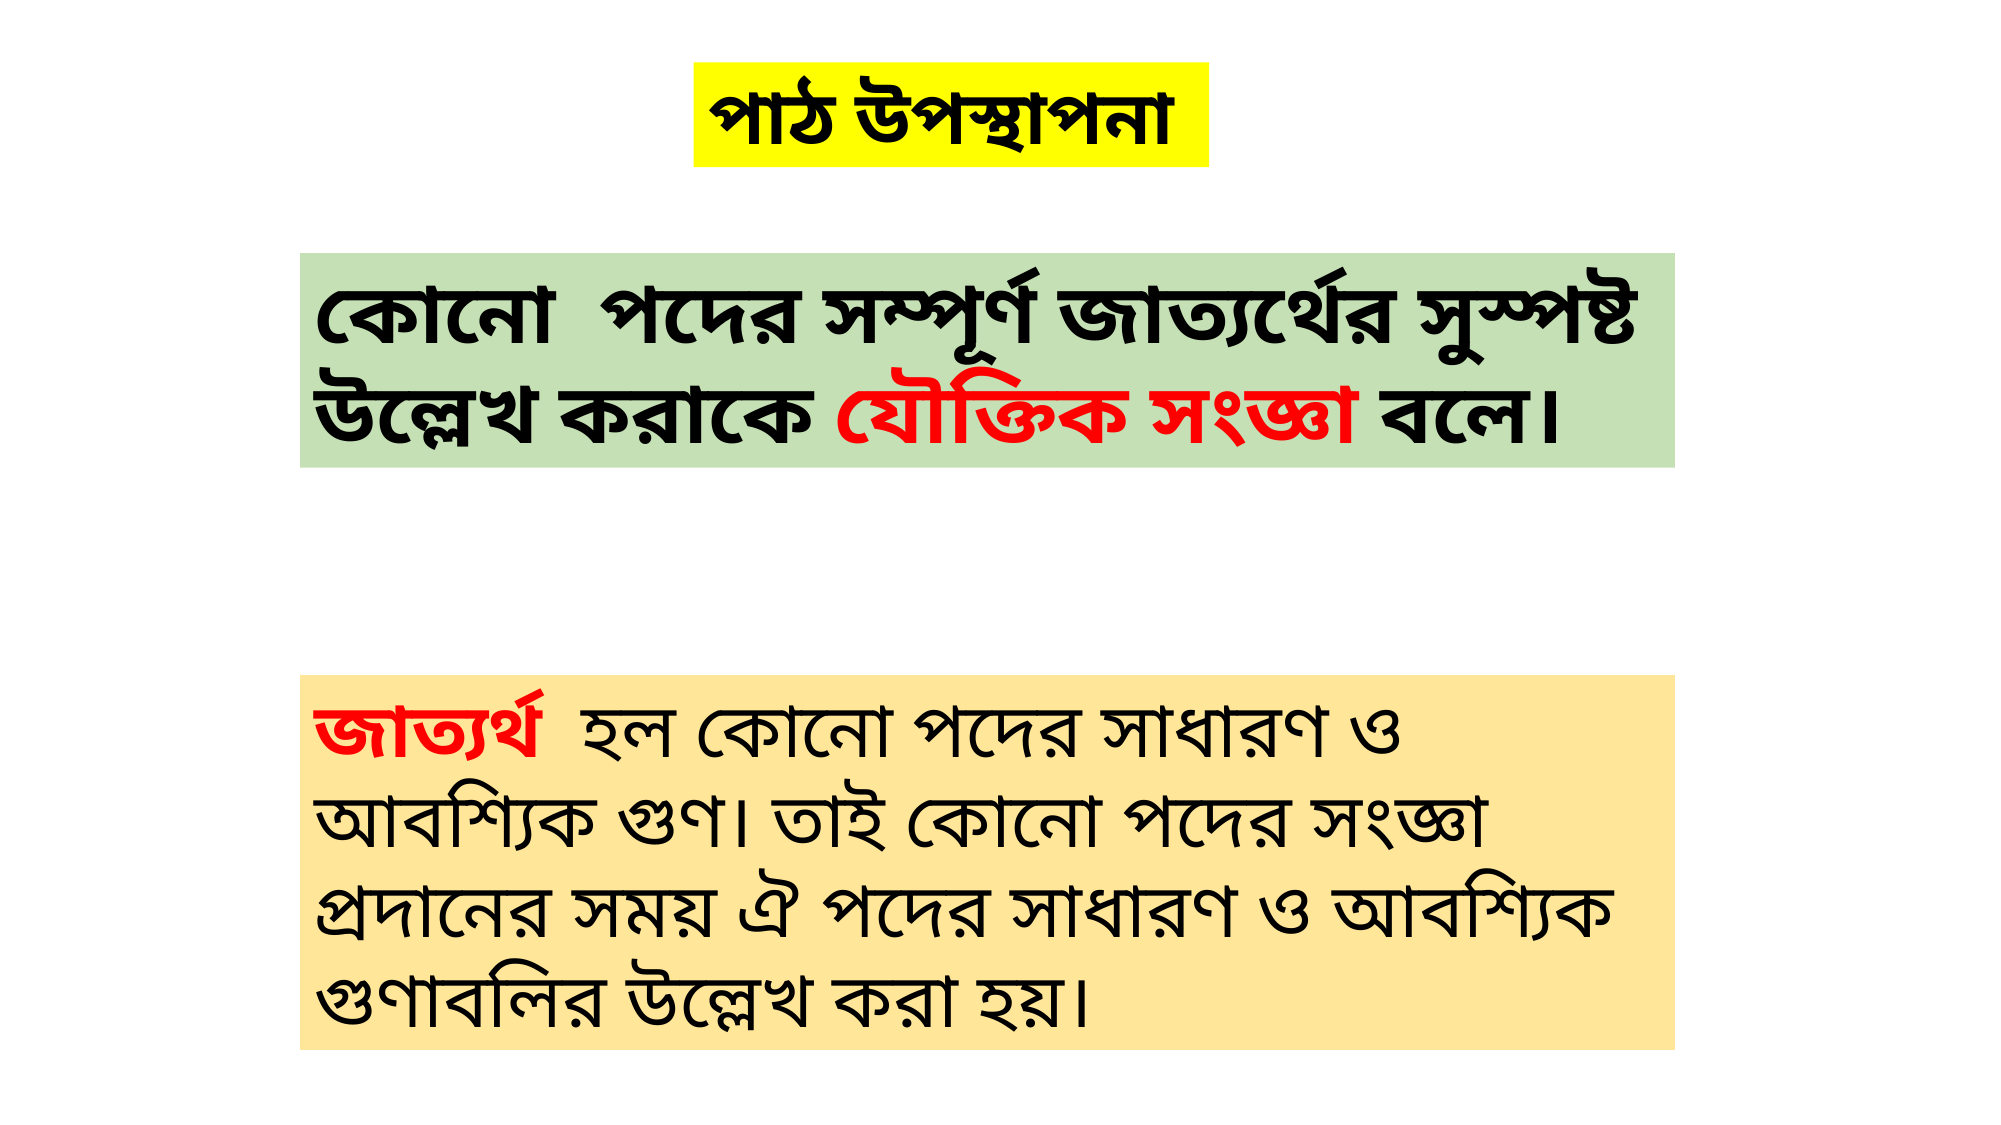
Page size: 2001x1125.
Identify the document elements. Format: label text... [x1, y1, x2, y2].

text_box জাত্যর্থ হল কোনো পদের সাধারণ ও আবশ্যিক গুণ। তাই কোনো পদের সংজ্ঞা প্রদানের সময় ঐ পদের সাধারণ ও আবশ্যিক গুণাবলির উল্লেখ করা হয়। [300, 675, 1675, 1050]
text_box পাঠ উপস্থাপনা [693, 62, 1210, 168]
text_box কোনো পদের সম্পূর্ণ জাত্যর্থের সুস্পষ্ট উল্লেখ করাকে যৌক্তিক সংজ্ঞা বলে। [300, 253, 1675, 468]
